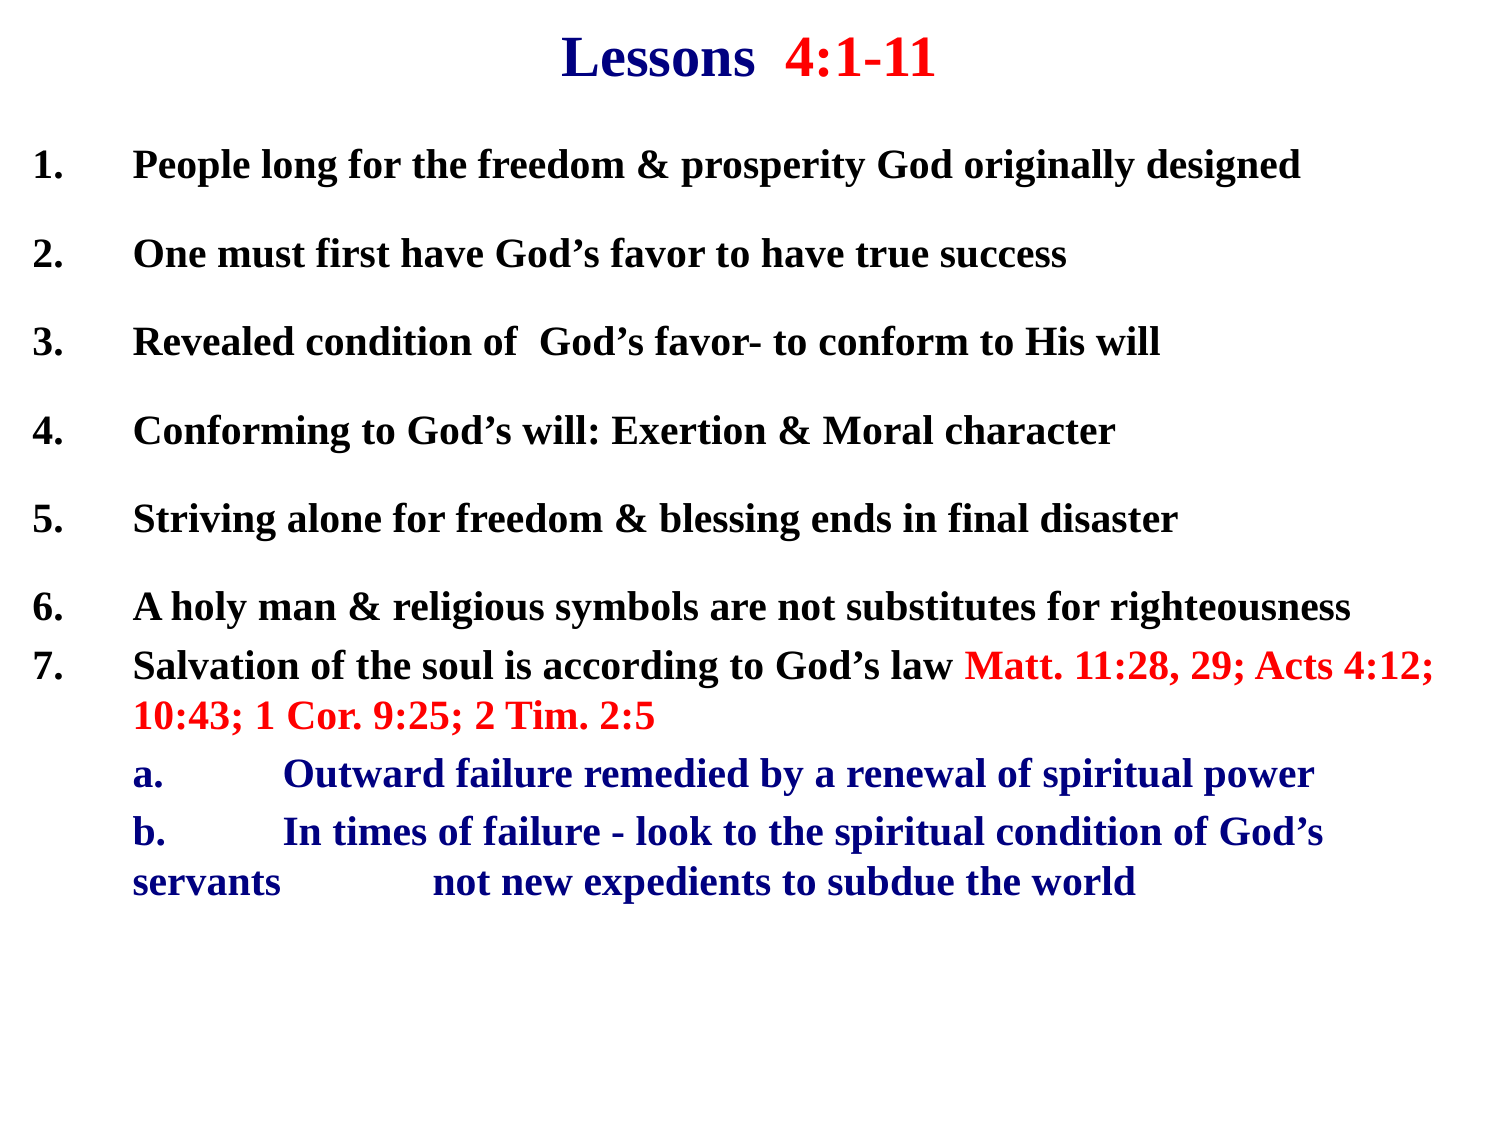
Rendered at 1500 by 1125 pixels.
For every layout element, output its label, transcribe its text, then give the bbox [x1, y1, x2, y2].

title Lessons 4:1-11 [111, 5, 1388, 99]
list People long for the freedom & prosperity God originally designed One must first have God’s favor to have true success Revealed condition of God’s favor- to conform to His will 4. Conforming to God’s will: Exertion & Moral character 5. Striving alone for freedom & blessing ends in final disaster 6. A holy man & religious symbols are not substitutes for righteousness 7. Salvation of the soul is according to God’s law Matt. 11:28, 29; Acts 4:12; 10:43; 1 Cor. 9:25; 2 Tim. 2:5 a. Outward failure remedied by a renewal of spiritual power b. In times of failure - look to the spiritual condition of God’s servants not new expedients to subdue the world [24, 99, 1476, 1001]
